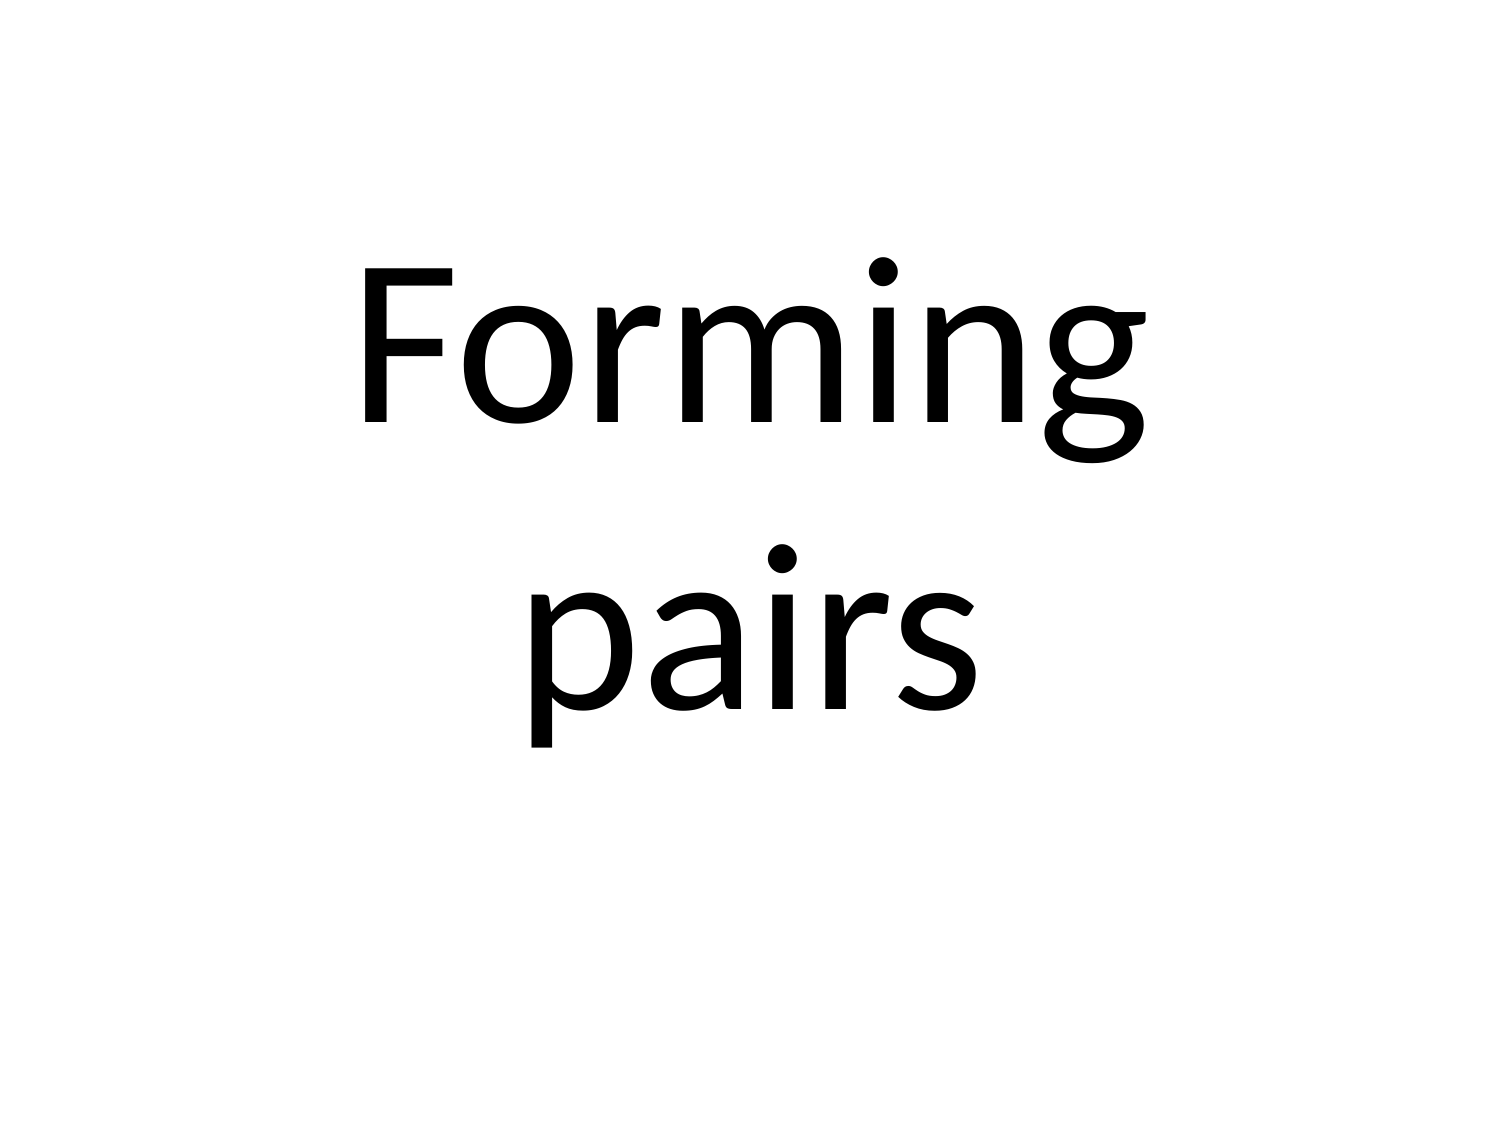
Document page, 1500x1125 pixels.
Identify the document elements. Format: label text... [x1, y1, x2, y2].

title Forming pairs [112, 349, 1388, 591]
